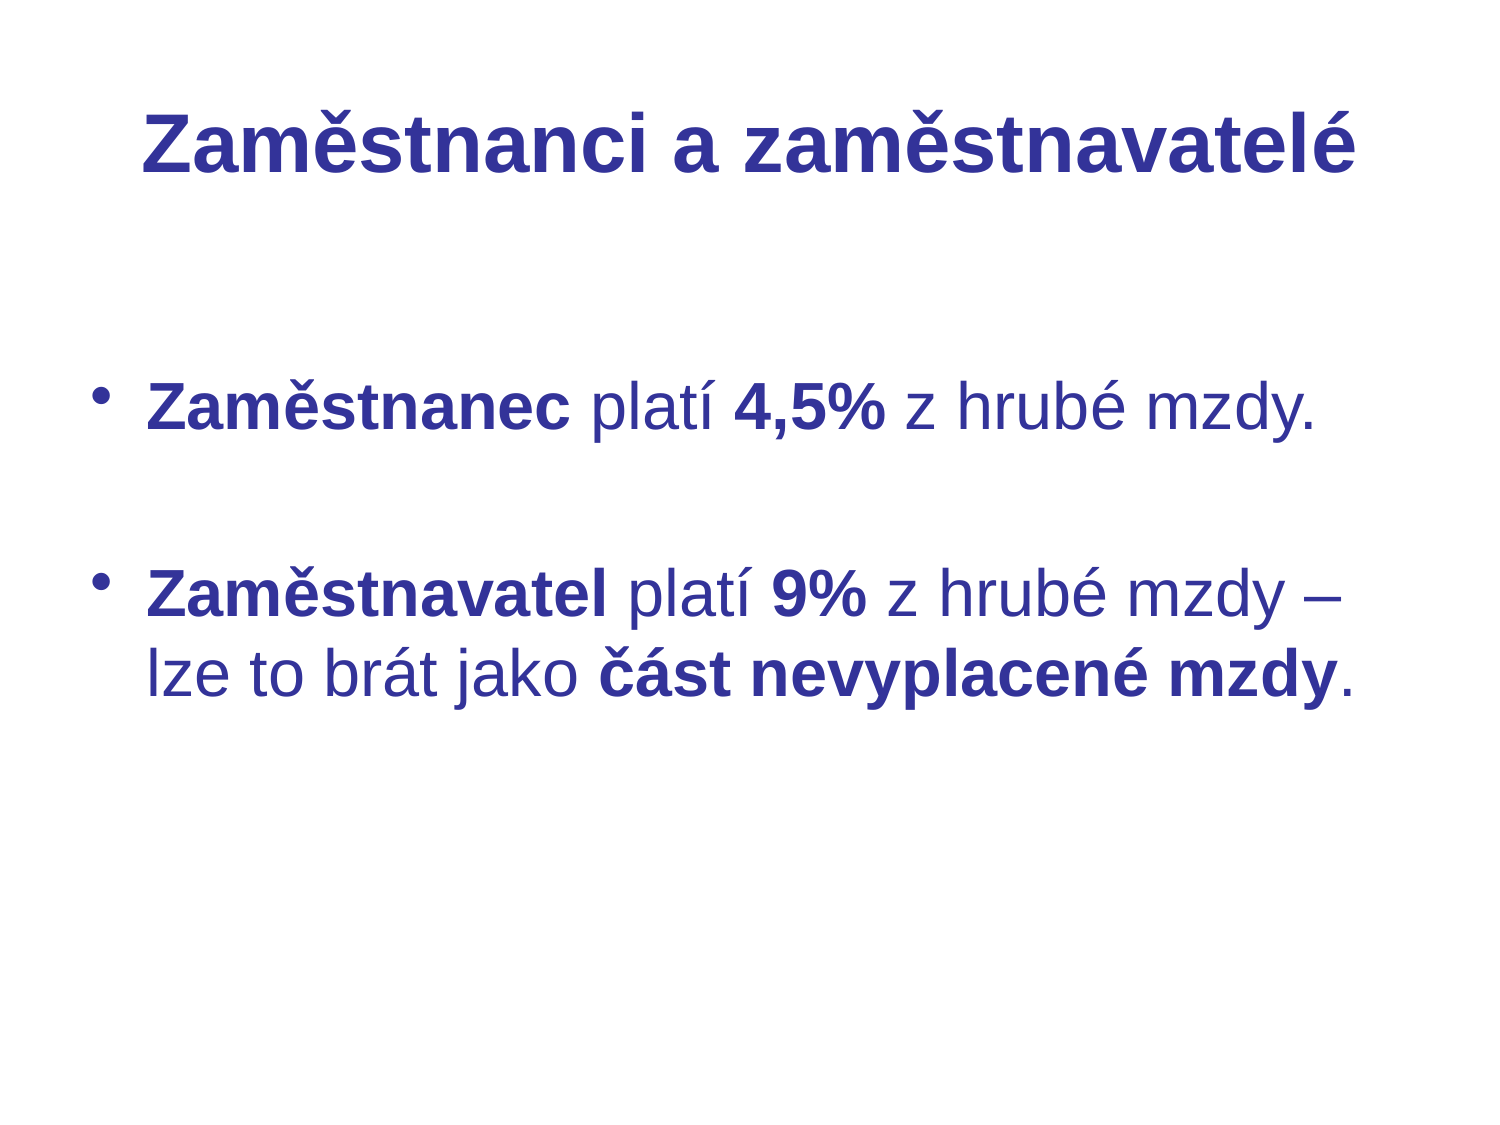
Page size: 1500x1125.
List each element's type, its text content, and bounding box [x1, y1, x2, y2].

list Zaměstnanec platí 4,5% z hrubé mzdy. Zaměstnavatel platí 9% z hrubé mzdy – lze to brát jako část nevyplacené mzdy. [75, 262, 1425, 1005]
title Zaměstnanci a zaměstnavatelé [75, 45, 1425, 233]
